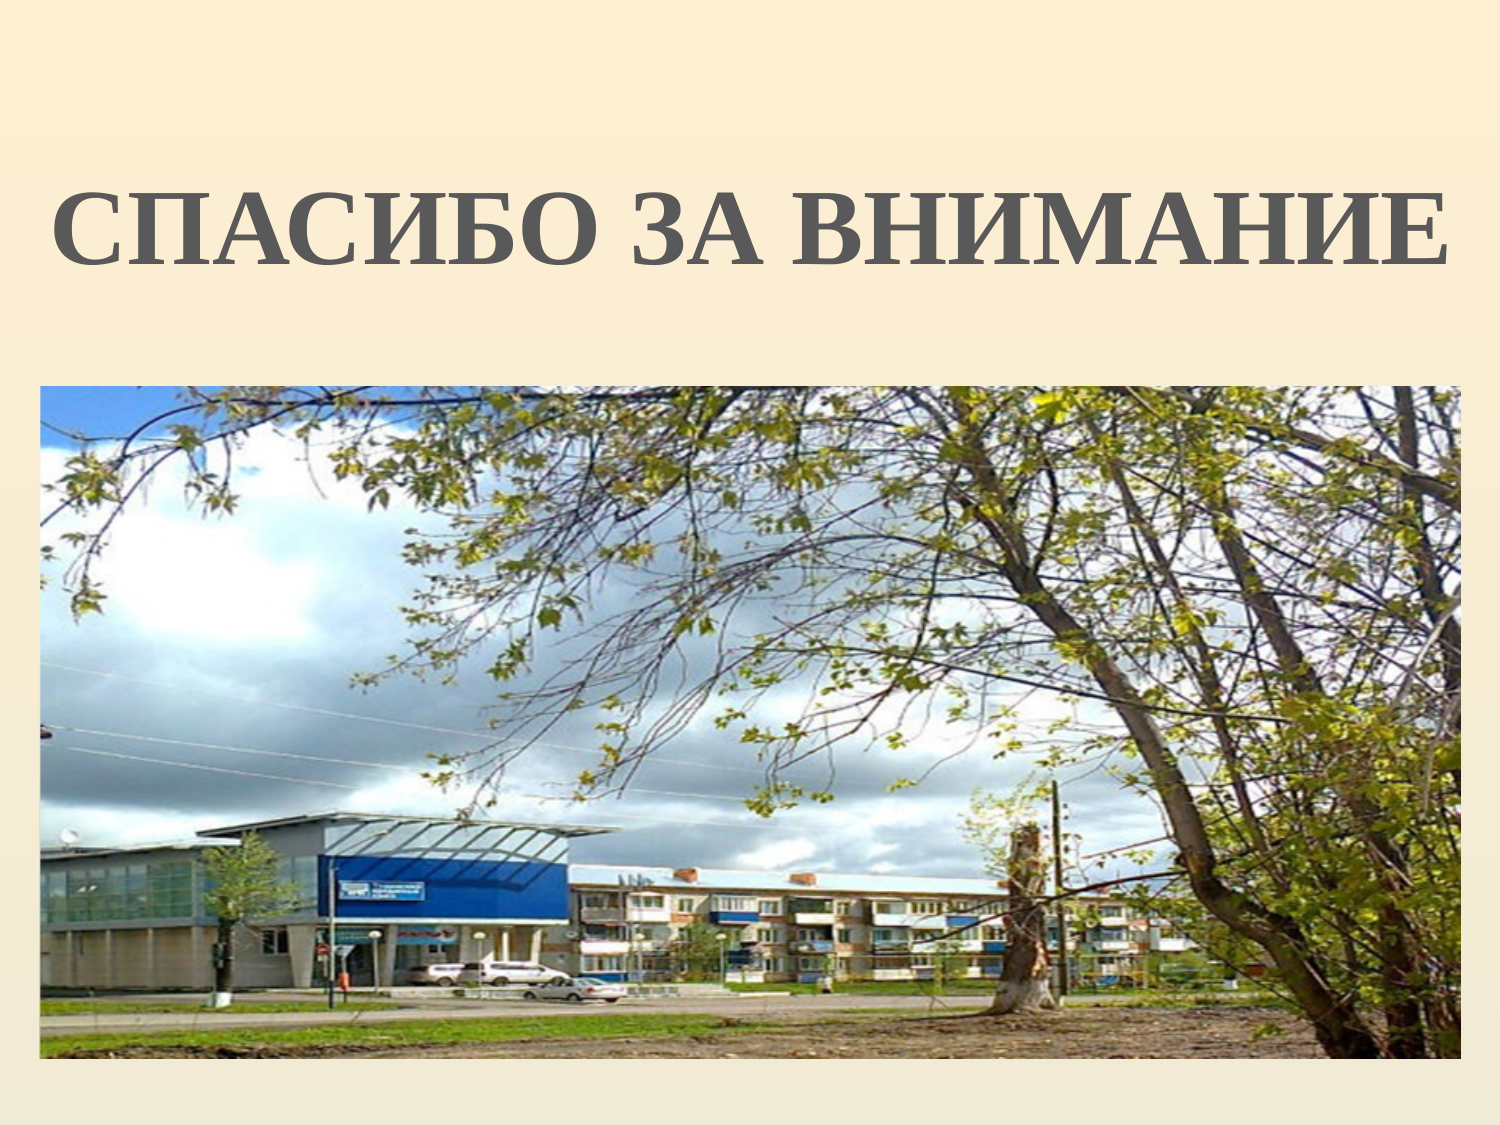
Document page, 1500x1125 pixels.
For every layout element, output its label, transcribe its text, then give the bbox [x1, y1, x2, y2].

text_box СПАСИБО ЗА ВНИМАНИЕ [19, 148, 1485, 294]
picture [39, 386, 1461, 1059]
